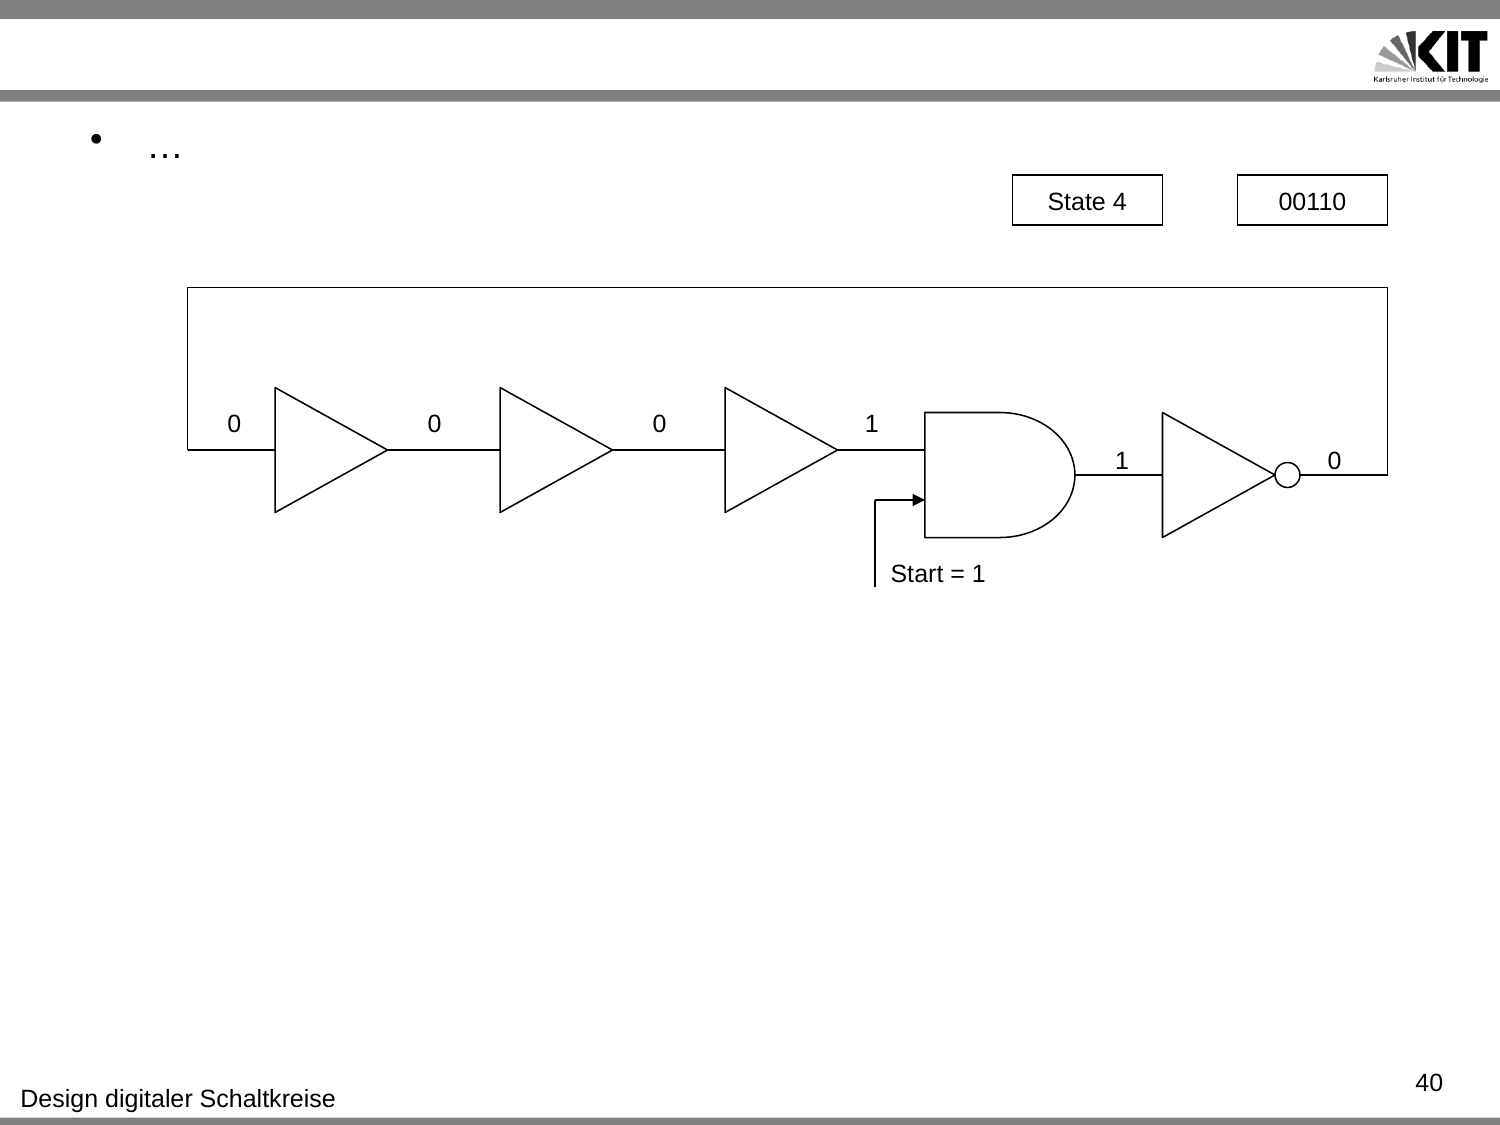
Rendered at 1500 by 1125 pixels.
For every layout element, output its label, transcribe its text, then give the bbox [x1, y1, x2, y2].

slide_number 40 [1364, 1058, 1495, 1094]
text_box [500, 387, 612, 513]
text_box 00110 [1237, 174, 1388, 225]
text_box 0 [637, 399, 682, 445]
text_box [725, 387, 837, 513]
text_box 1 [850, 399, 894, 445]
text_box Start = 1 [875, 549, 1001, 595]
text_box 0 [212, 399, 257, 445]
text_box State 4 [1012, 174, 1163, 225]
text_box [275, 387, 387, 513]
text_box [1162, 412, 1275, 538]
text_box [1275, 462, 1300, 488]
picture [1374, 31, 1488, 83]
text_box 1 [1100, 437, 1144, 474]
text_box 0 [412, 399, 457, 445]
text_box [924, 412, 1075, 538]
list … [75, 113, 1425, 263]
text_box 0 [1312, 437, 1357, 474]
